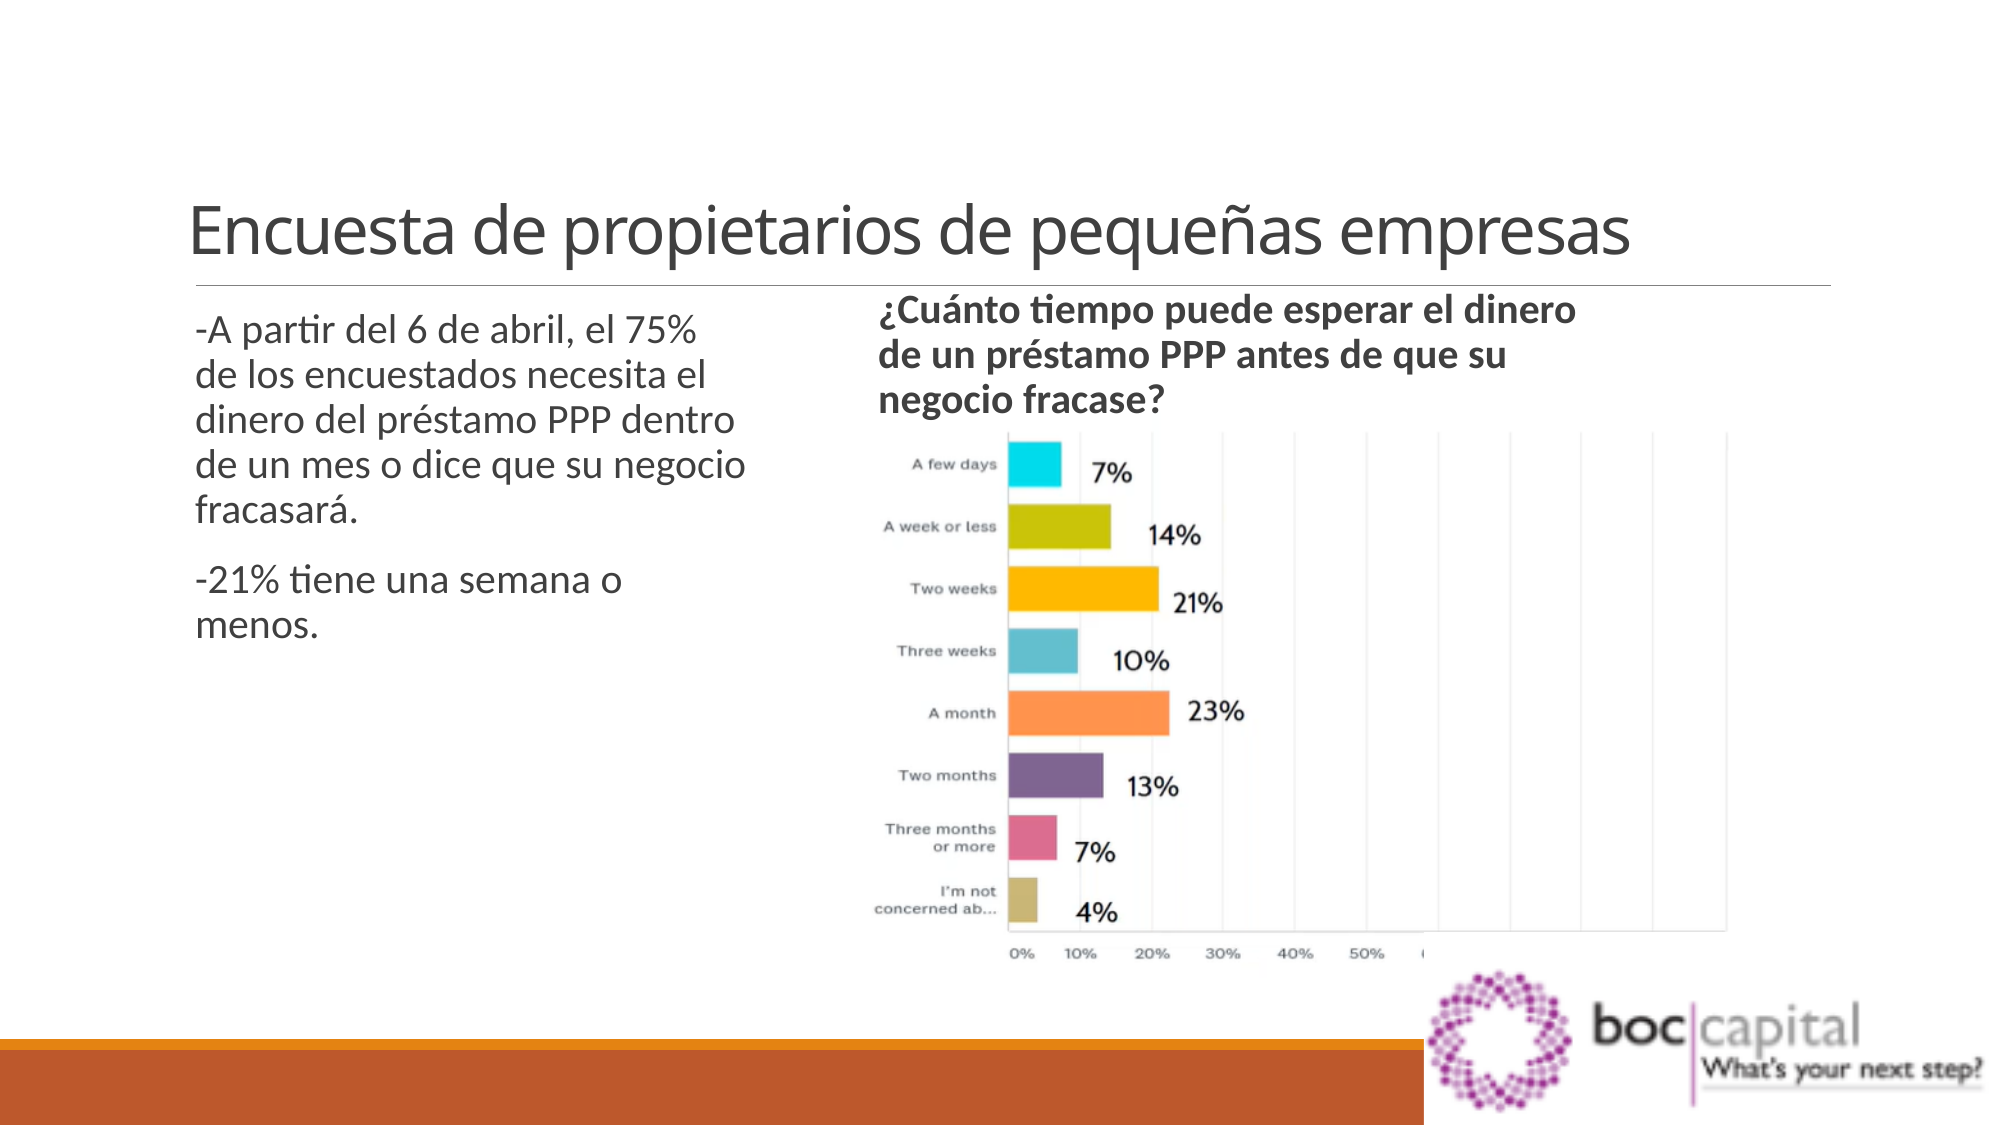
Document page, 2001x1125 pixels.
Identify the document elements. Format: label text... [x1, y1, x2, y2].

title Encuesta de propietarios de pequeñas empresas [179, 156, 1831, 277]
list -A partir del 6 de abril, el 75% de los encuestados necesita el dinero del préstamo PPP dentro de un mes o dice que su negocio fracasará. -21% tiene una semana o menos. [179, 307, 748, 979]
picture [862, 411, 2000, 1125]
text_box ¿Cuánto tiempo puede esperar el dinero de un préstamo PPP antes de que su negocio fracase? [863, 287, 1618, 410]
